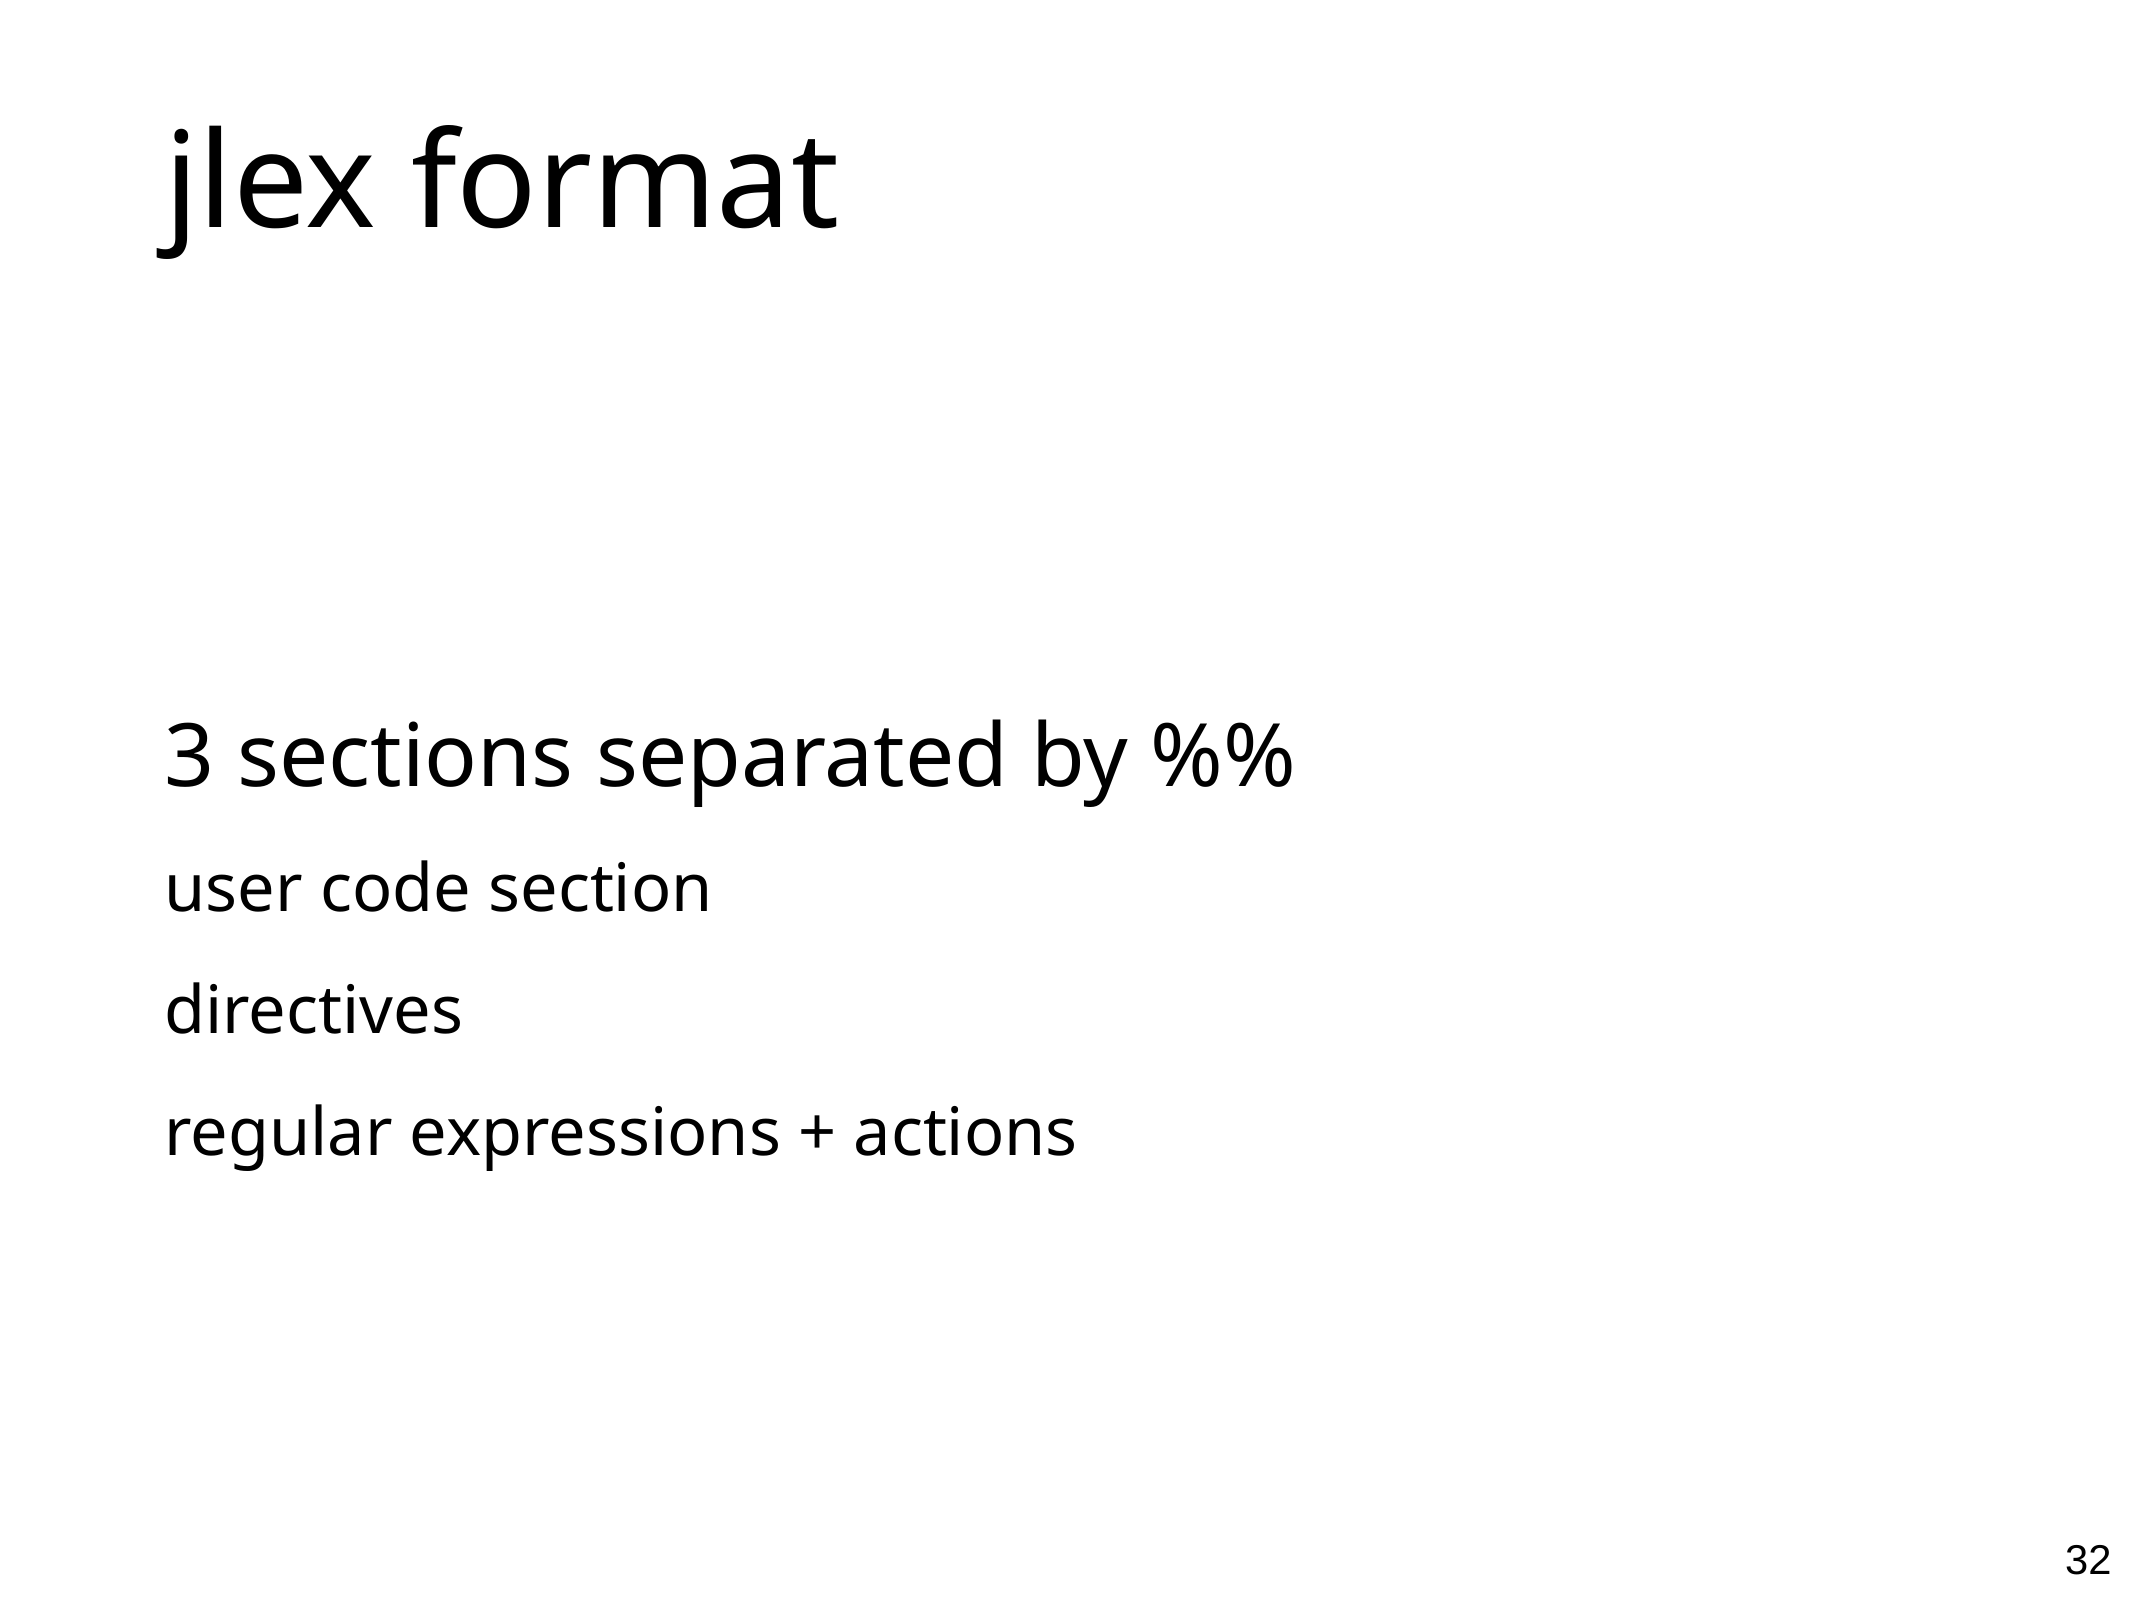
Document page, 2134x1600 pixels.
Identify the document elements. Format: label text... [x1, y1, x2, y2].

title jlex format [156, 0, 1977, 351]
list 3 sections separated by %% user code section directives regular expressions + actions [156, 428, 1977, 1460]
slide_number <number> [2055, 1524, 2122, 1592]
